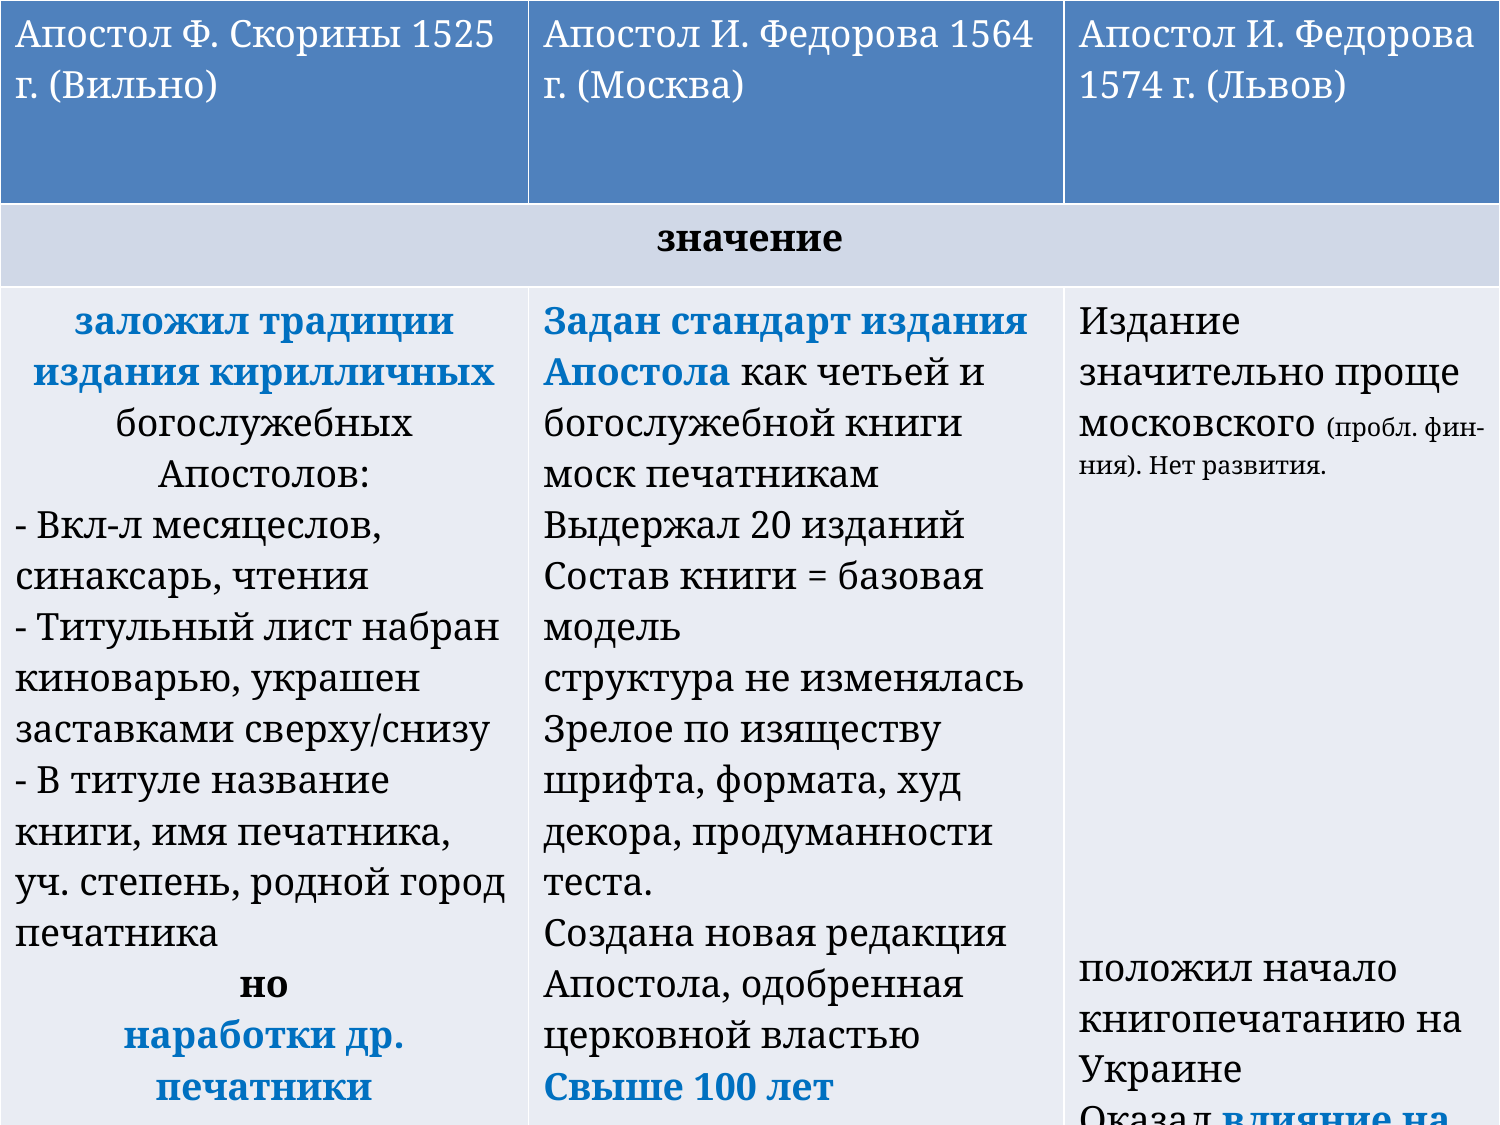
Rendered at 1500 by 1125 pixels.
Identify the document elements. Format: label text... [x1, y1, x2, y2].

table_cell значение [1, 205, 1499, 286]
table_cell Задан стандарт издания Апостола как четьей и богослужебной книги моск печатникам Выдержал 20 изданий Состав книги = базовая модель структура не изменялась Зрелое по изяществу шрифта, формата, худ декора, продуманности теста. Создана новая редакция Апостола, одобренная церковной властью Свыше 100 лет перепечатывали с незначит изменениями [529, 288, 1063, 1125]
table_header Апостол И. Федорова 1574 г. (Львов) [1065, 1, 1499, 203]
table_header Апостол Ф. Скорины 1525 г. (Вильно) [1, 1, 528, 203]
table_header Апостол И. Федорова 1564 г. (Москва) [529, 1, 1063, 203]
table_cell заложил традиции издания кирилличных богослужебных Апостолов: - Вкл-л месяцеслов, синаксарь, чтения - Титульный лист набран киноварью, украшен заставками сверху/снизу - В титуле название книги, имя печатника, уч. степень, родной город печатника но наработки др. печатники не использовали [1, 288, 528, 1125]
table_cell Издание значительно проще московского (пробл. фин-ния). Нет развития. положил начало книгопечатанию на Украине Оказал влияние на бел-укр традицию издания Апостолов [1065, 288, 1499, 1125]
